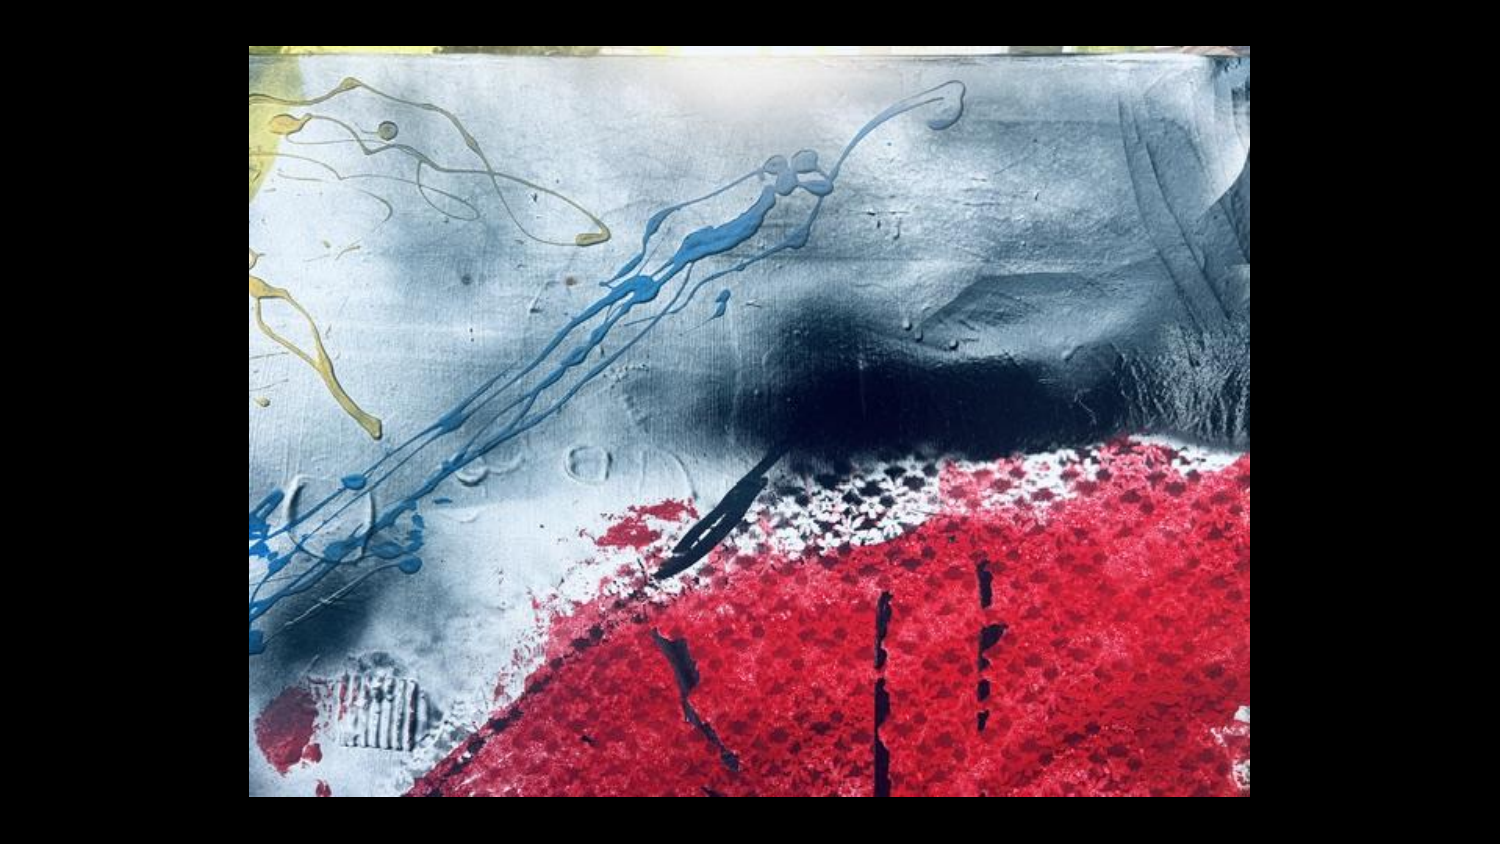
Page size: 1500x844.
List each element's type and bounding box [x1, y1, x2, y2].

picture [249, 46, 1251, 798]
